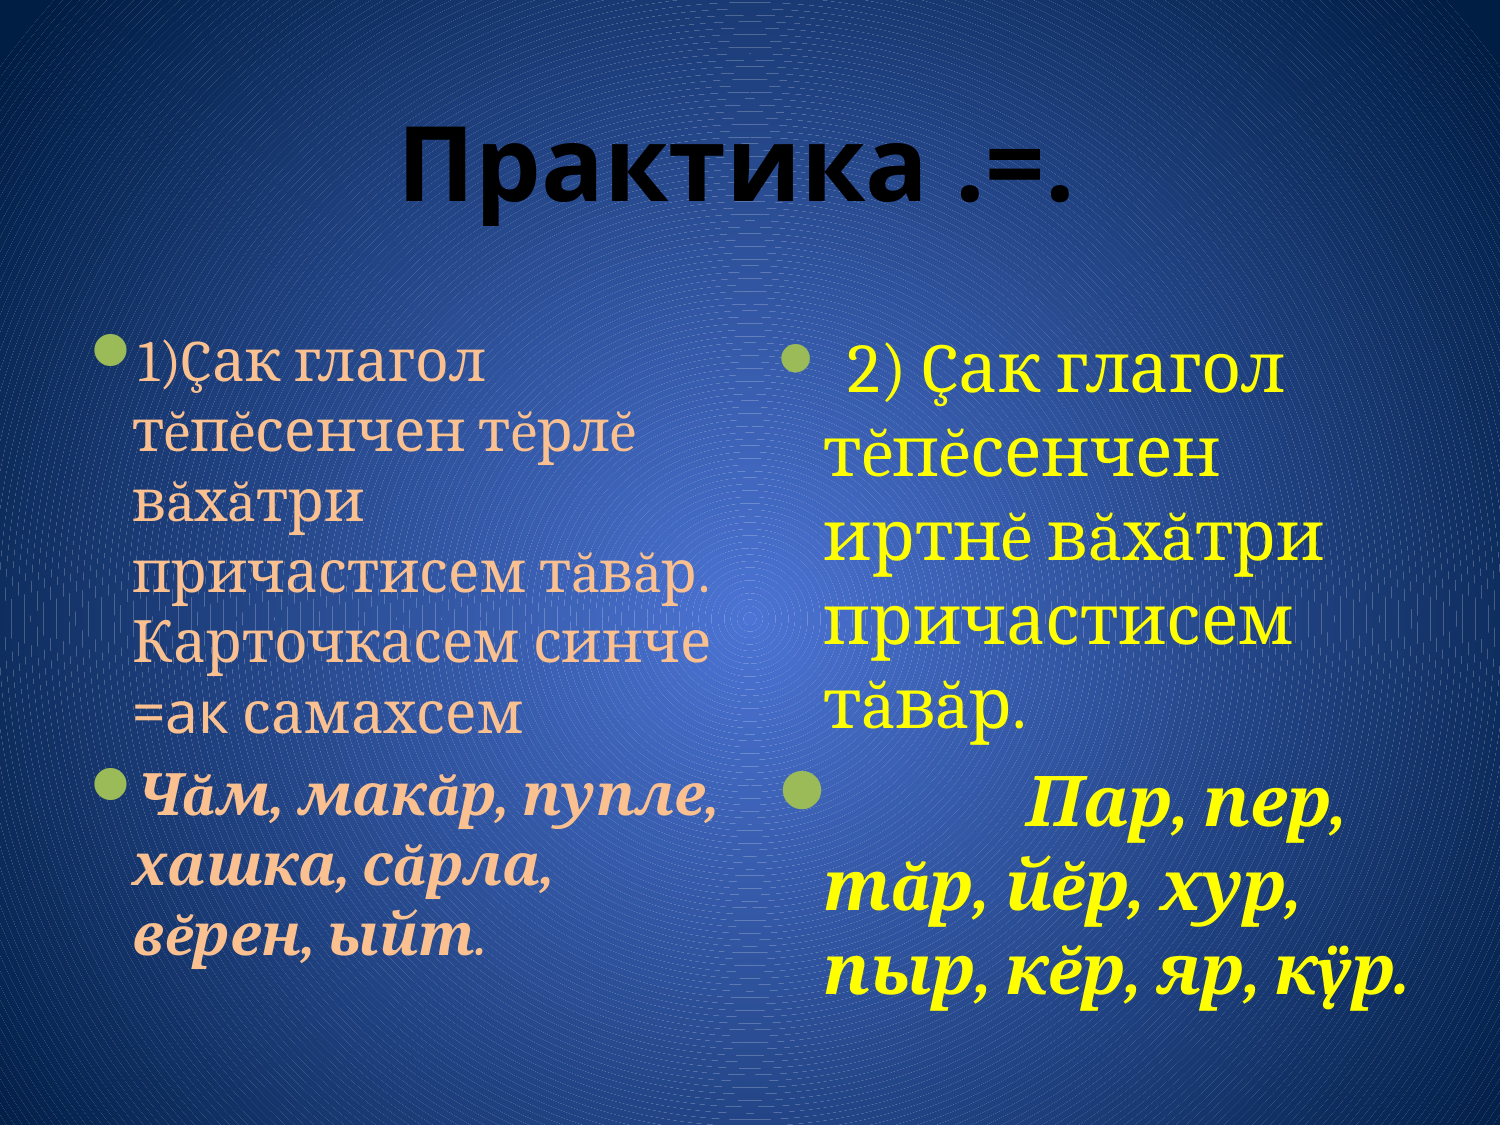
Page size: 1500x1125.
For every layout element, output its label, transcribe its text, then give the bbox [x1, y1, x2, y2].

list 2) Çак глагол тĕпĕсенчен иртнĕ вăхăтри причастисем тăвăр. Пар, пер, тăр, йĕр, хур, пыр, кĕр, яр, кÿр. [762, 314, 1425, 1043]
list 1)Çак глагол тĕпĕсенчен тĕрлĕ вăхăтри причастисем тăвăр. Карточкасем синче =ак самахсем Чăм, макăр, пупле, хашка, сăрла, вĕрен, ыйт. [75, 314, 738, 1043]
title Практика .=. [75, 35, 1425, 223]
